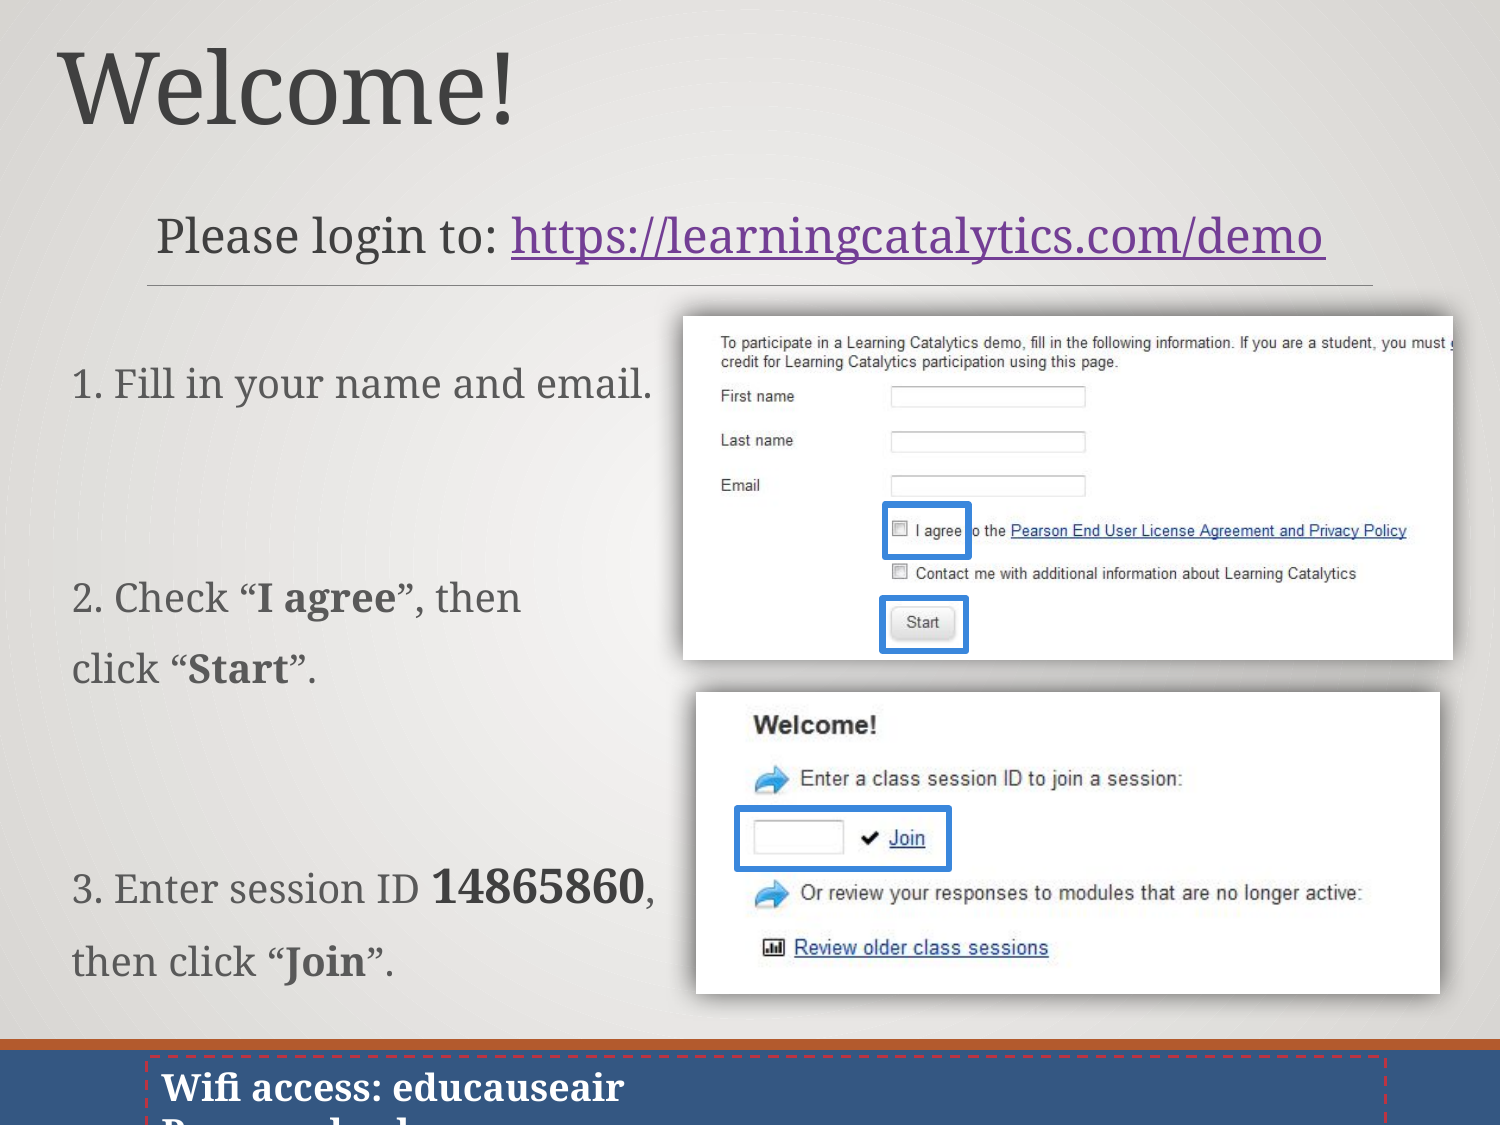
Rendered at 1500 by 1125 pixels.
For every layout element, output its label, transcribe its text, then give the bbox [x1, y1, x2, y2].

title Welcome! [41, 29, 604, 153]
text_box Wifi access: educauseair Password: educause [145, 1055, 1387, 1125]
list Please login to: https://learningcatalytics.com/demo 1. Fill in your name and email. 2. Check “I agree”, then click “Start”. 3. Enter session ID 14865860, then click “Join”. [56, 198, 1411, 1000]
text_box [695, 691, 1441, 995]
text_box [683, 315, 1454, 660]
